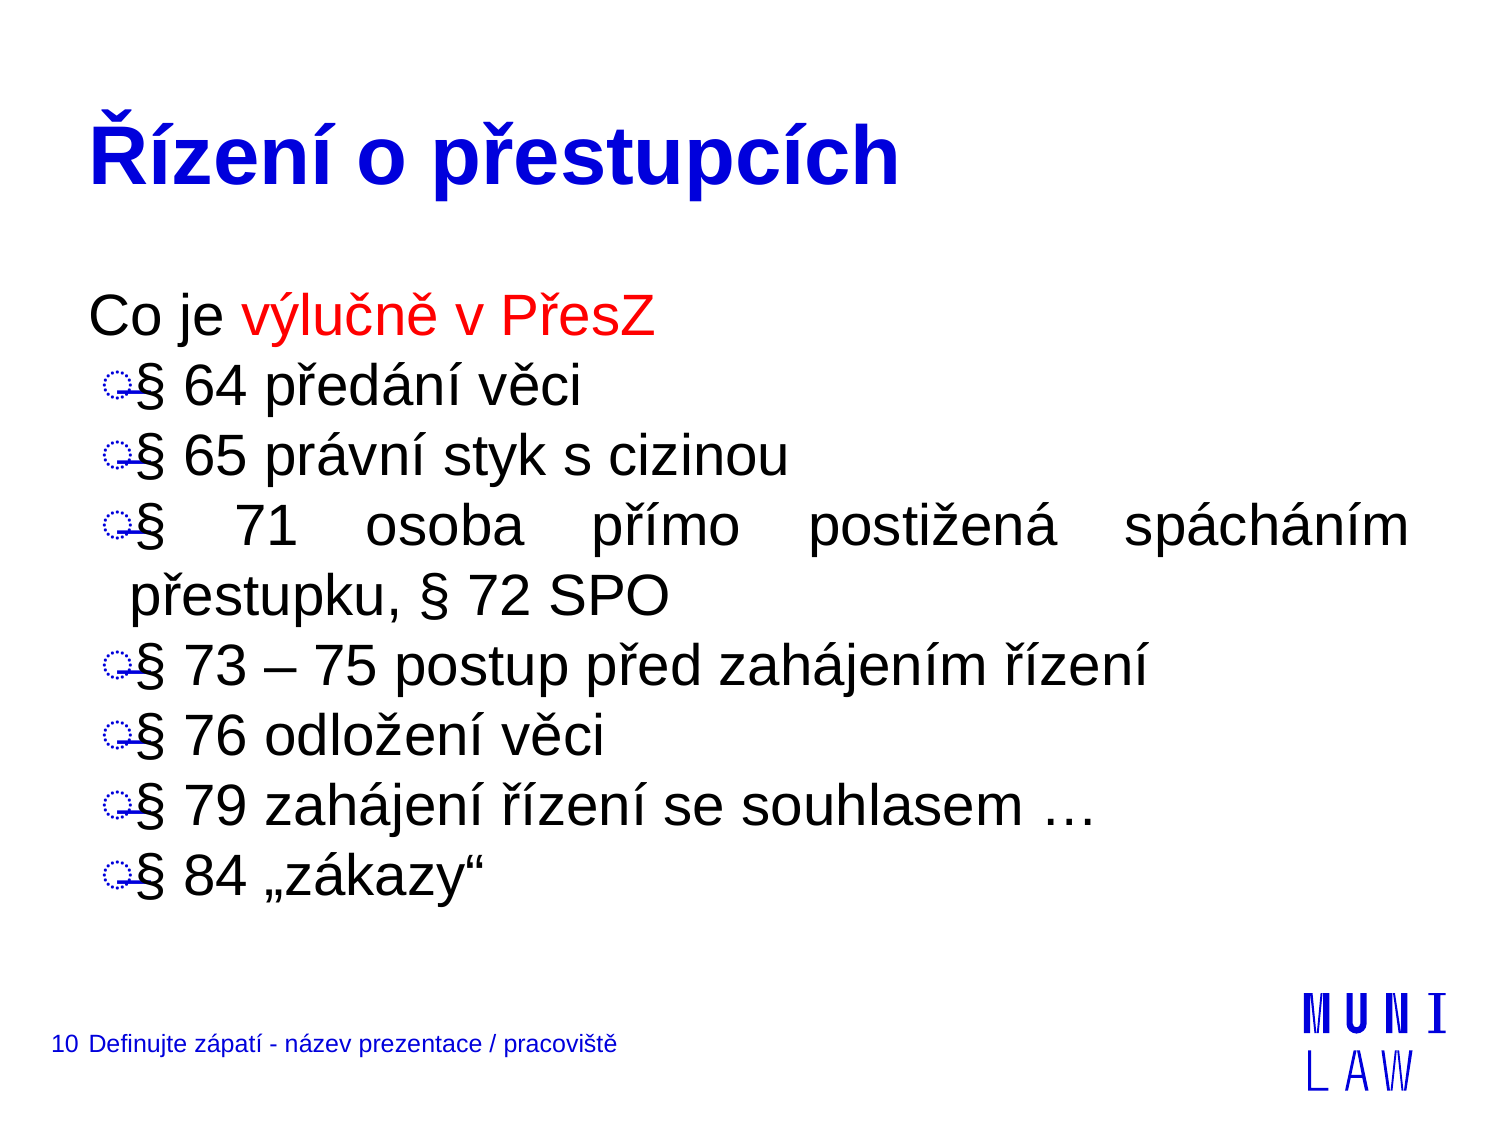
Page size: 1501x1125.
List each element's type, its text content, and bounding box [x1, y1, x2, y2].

title Řízení o přestupcích [88, 118, 1412, 193]
footer Definujte zápatí - název prezentace / pracoviště [88, 1021, 1064, 1063]
slide_number 10 [50, 1021, 82, 1063]
list Co je výlučně v PřesZ § 64 předání věci § 65 právní styk s cizinou § 71 osoba přímo postižená spácháním přestupku, § 72 SPO § 73 – 75 postup před zahájením řízení § 76 odložení věci § 79 zahájení řízení se souhlasem … § 84 „zákazy“ [88, 277, 1412, 957]
